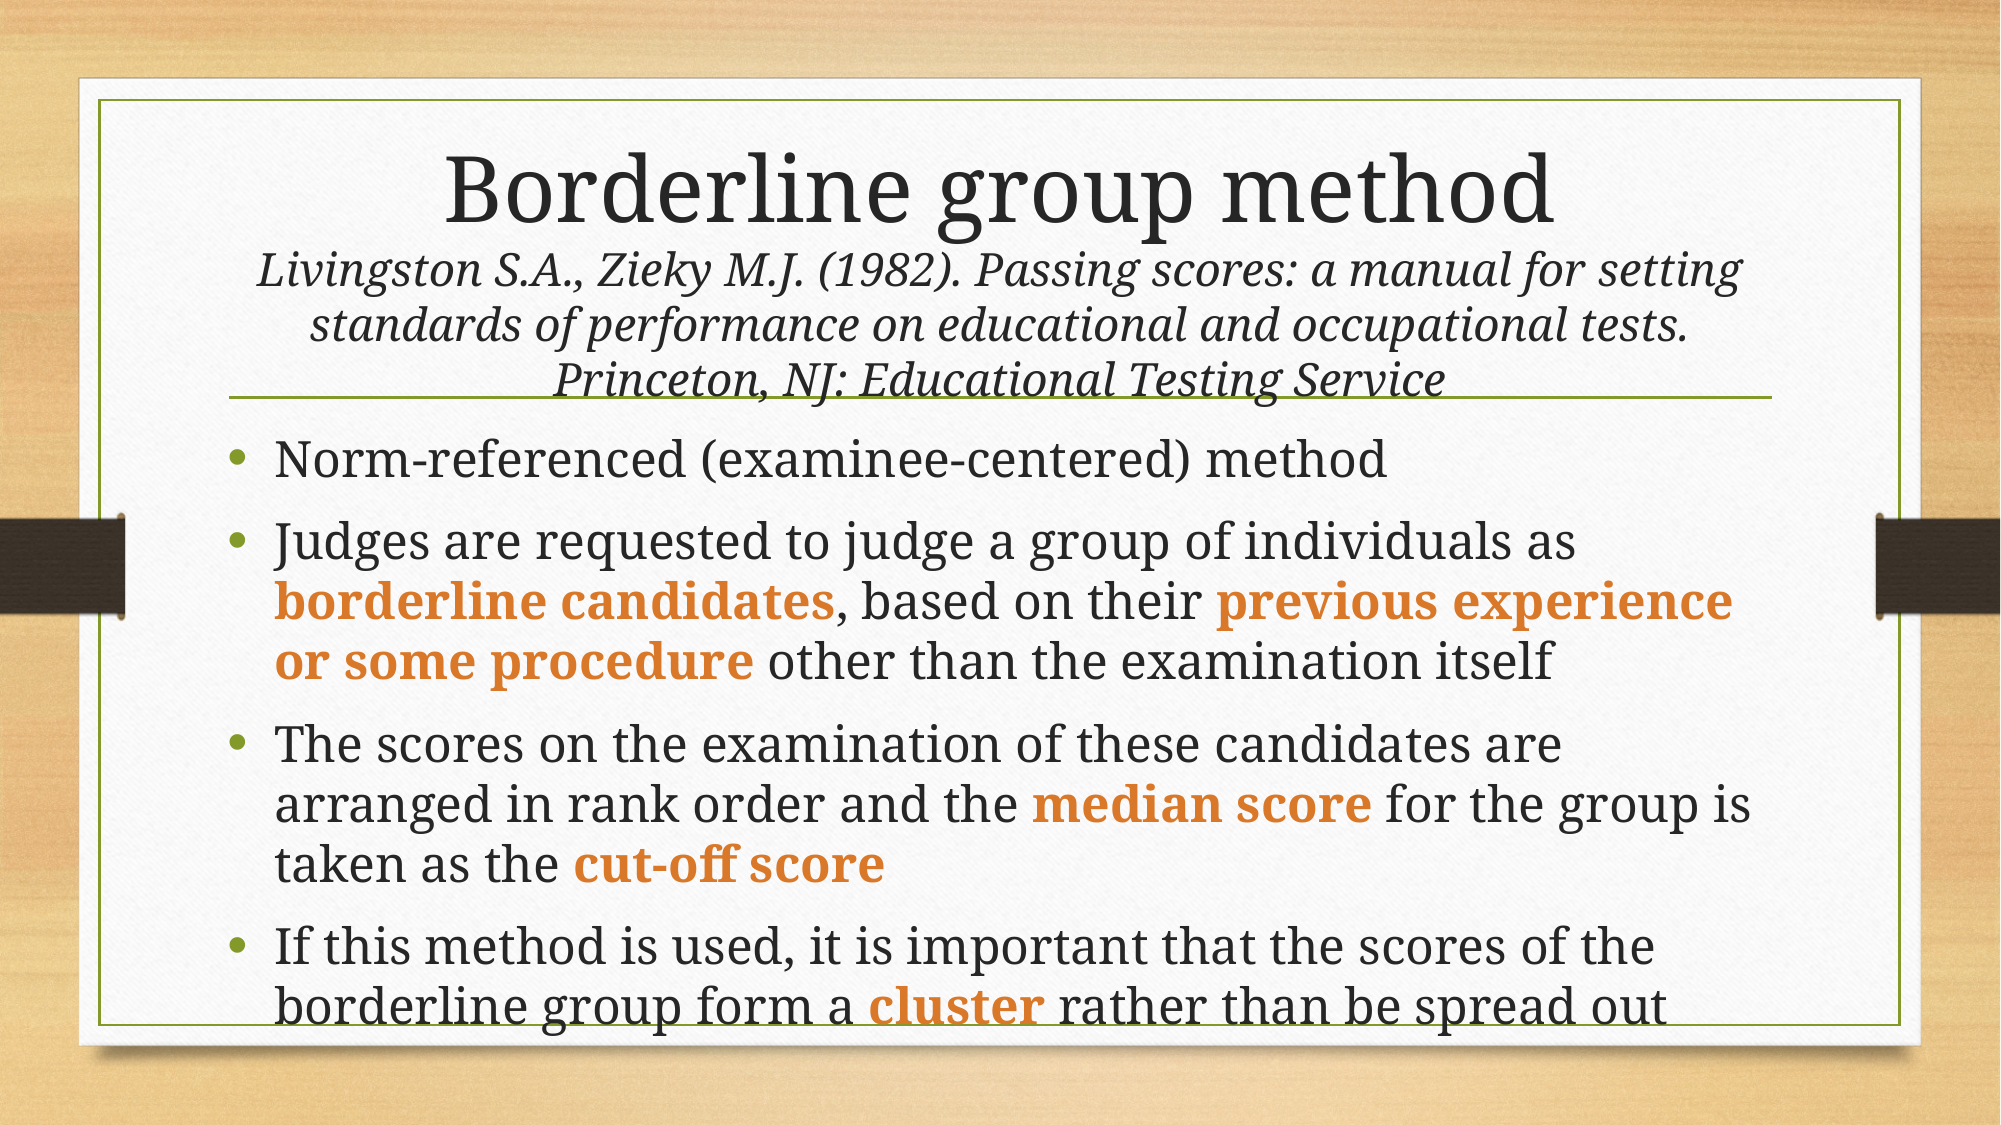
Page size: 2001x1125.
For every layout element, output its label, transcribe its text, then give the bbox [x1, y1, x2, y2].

list Norm-referenced (examinee-centered) method Judges are requested to judge a group of individuals as borderline candidates, based on their previous experience or some procedure other than the examination itself The scores on the examination of these candidates are arranged in rank order and the median score for the group is taken as the cut-off score If this method is used, it is important that the scores of the borderline group form a cluster rather than be spread out [212, 419, 1788, 964]
picture [0, 0, 2001, 1125]
title Borderline group method Livingston S.A., Zieky M.J. (1982). Passing scores: a manual for setting standards of performance on educational and occupational tests. Princeton, NJ: Educational Testing Service [212, 161, 1788, 375]
